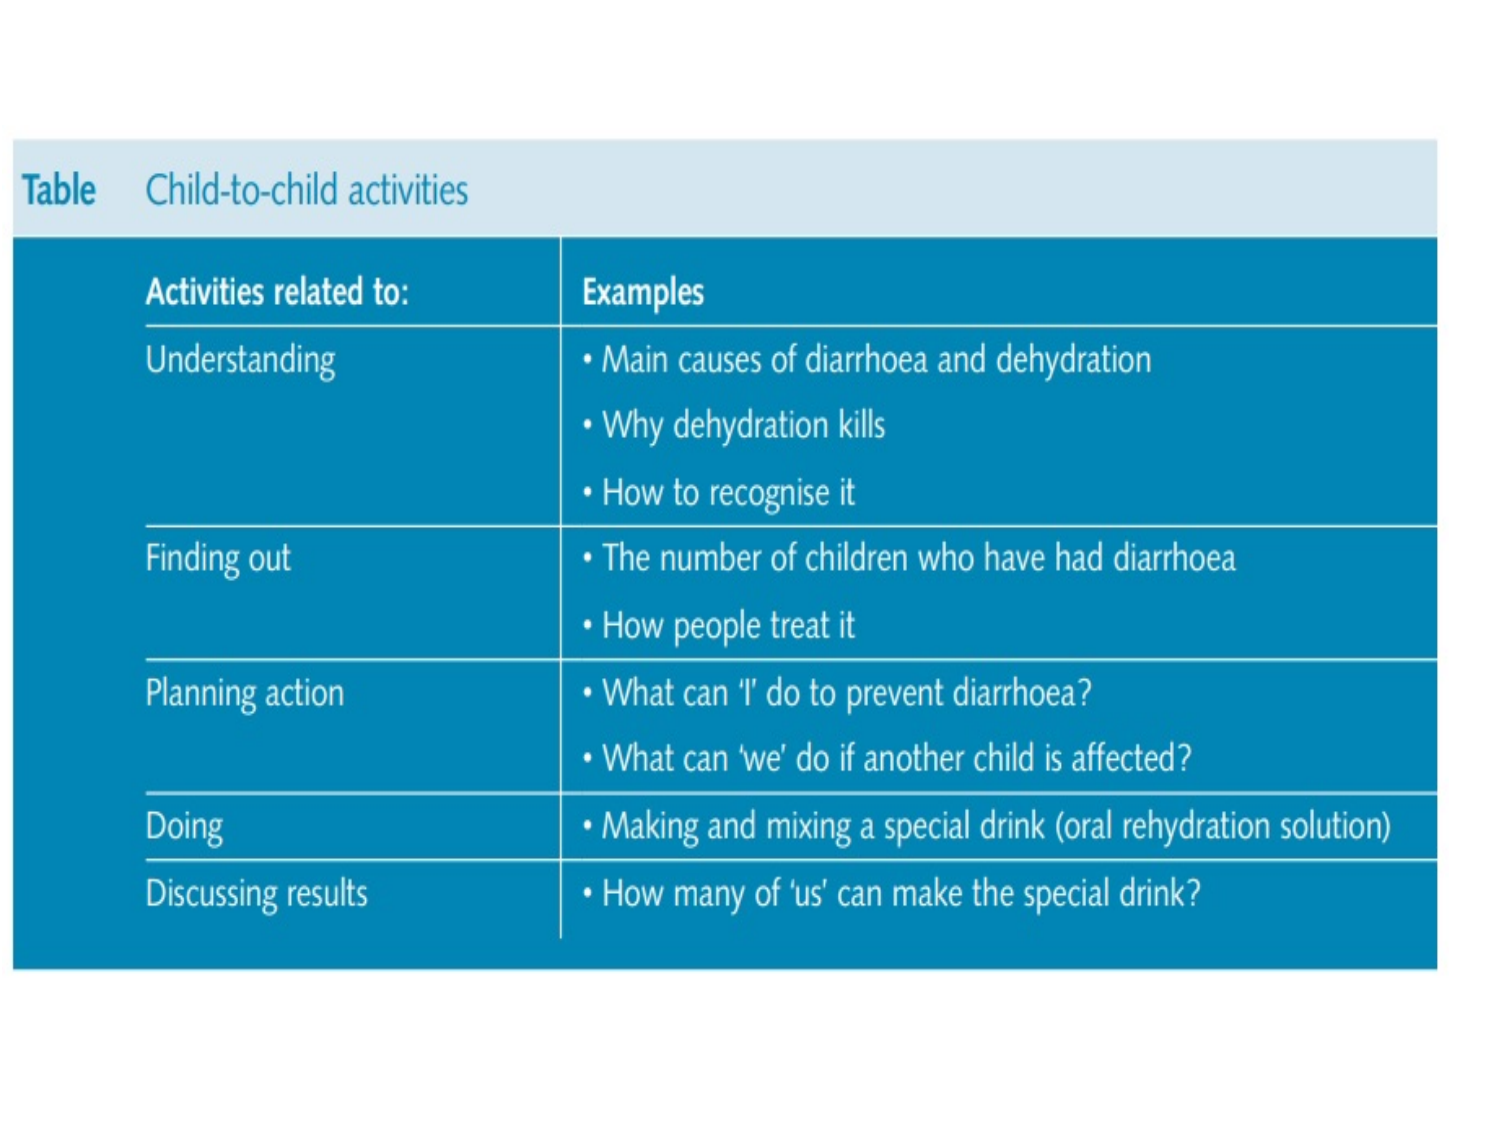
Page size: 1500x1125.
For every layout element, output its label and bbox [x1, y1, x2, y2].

list [1, 125, 1449, 988]
